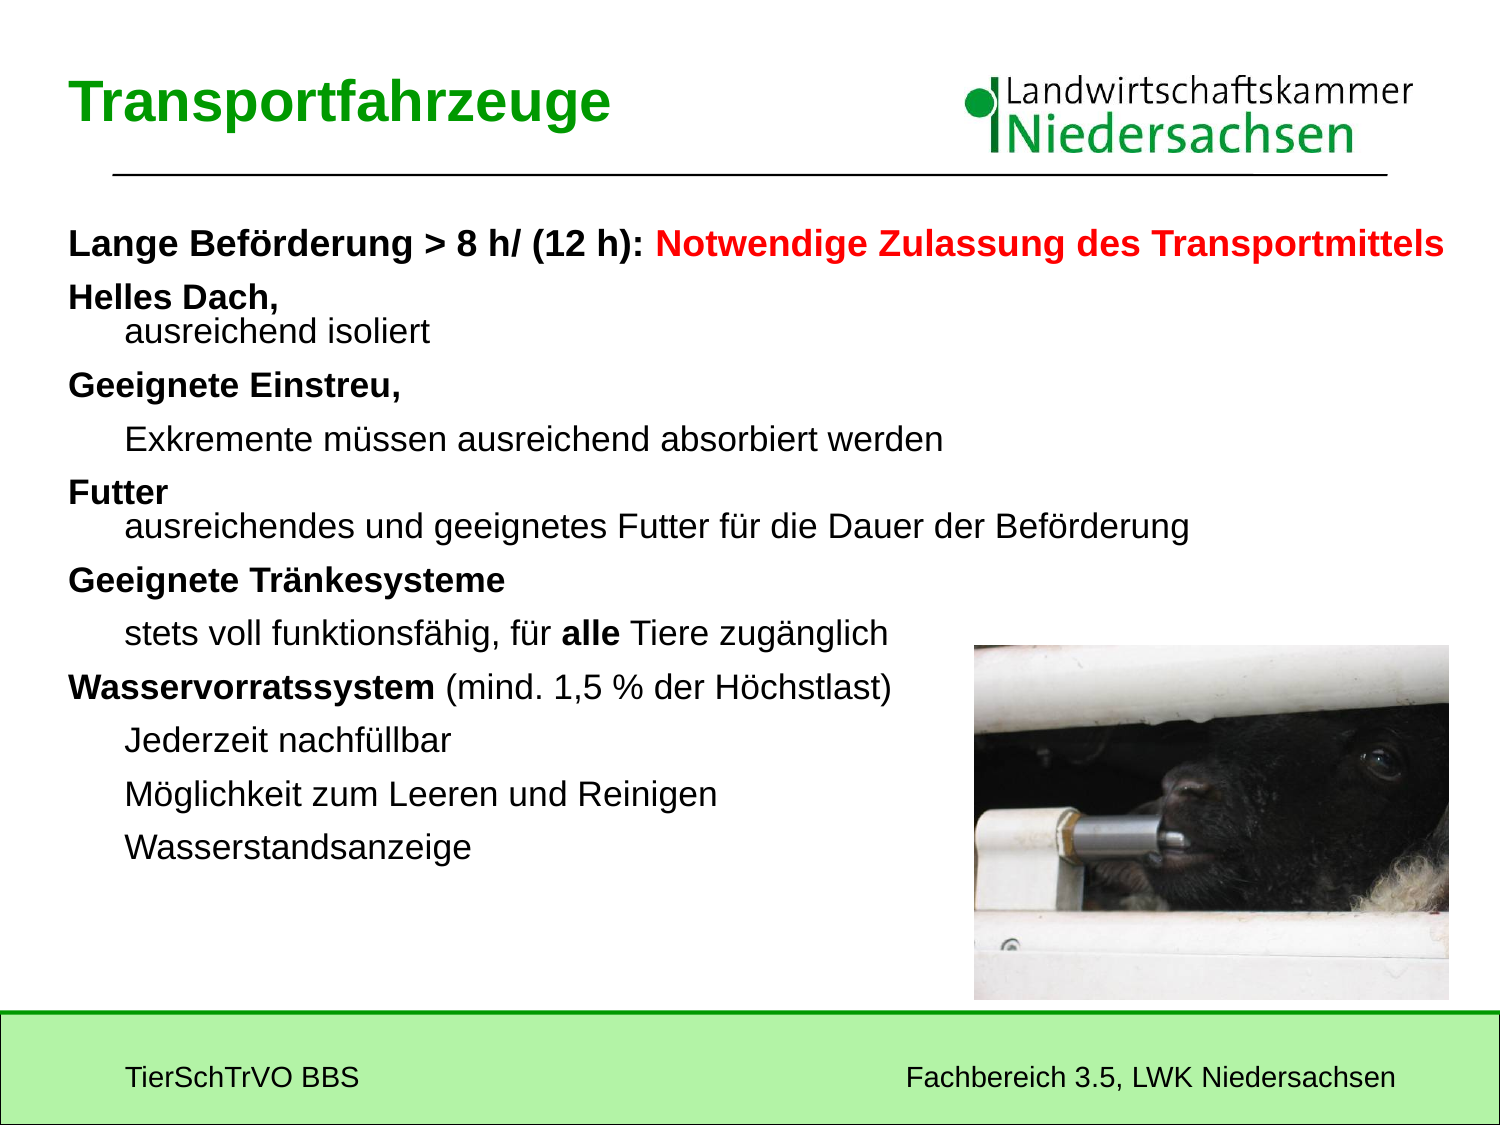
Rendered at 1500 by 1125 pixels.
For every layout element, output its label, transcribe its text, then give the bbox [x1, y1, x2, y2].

title Transportfahrzeuge [53, 54, 1329, 143]
picture [974, 644, 1449, 1000]
list Lange Beförderung > 8 h/ (12 h): Notwendige Zulassung des Transportmittels Helles Dach, ausreichend isoliert Geeignete Einstreu, Exkremente müssen ausreichend absorbiert werden Futter ausreichendes und geeignetes Futter für die Dauer der Beförderung Geeignete Tränkesysteme stets voll funktionsfähig, für alle Tiere zugänglich Wasservorratssystem (mind. 1,5 % der Höchstlast) Jederzeit nachfüllbar Möglichkeit zum Leeren und Reinigen Wasserstandsanzeige [53, 219, 1483, 965]
picture [964, 75, 1413, 153]
